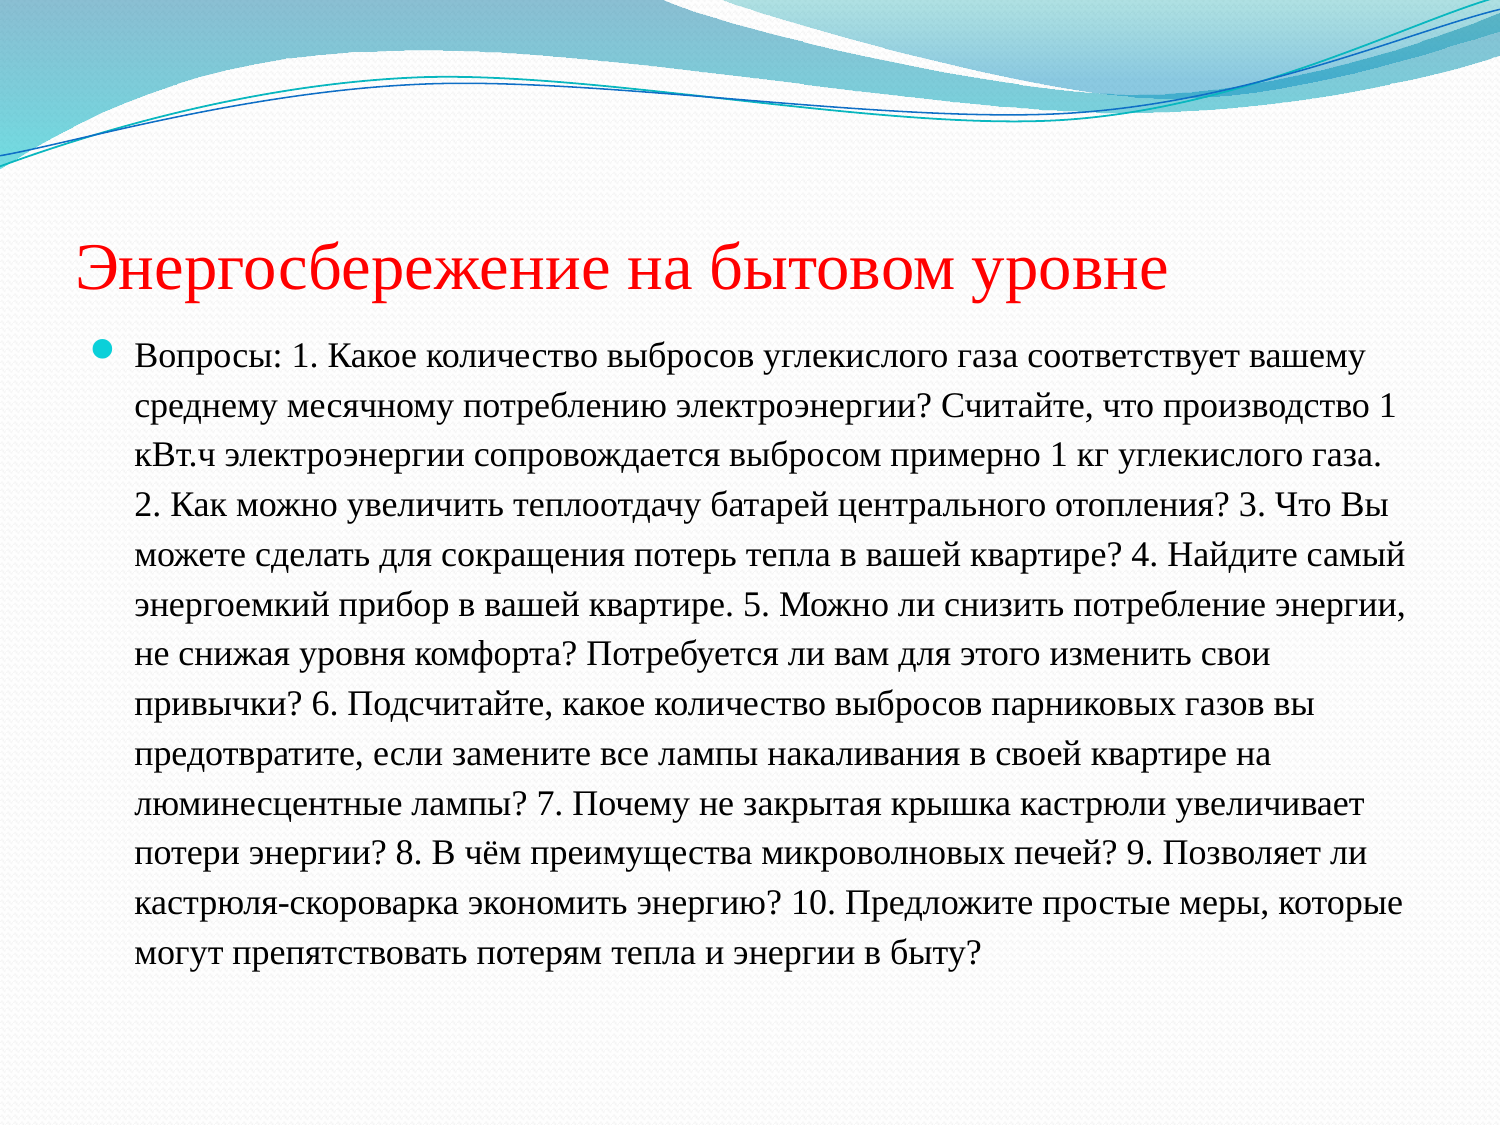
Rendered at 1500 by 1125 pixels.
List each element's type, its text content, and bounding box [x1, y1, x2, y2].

list Вопросы: 1. Какое количество выбросов углекислого газа соответствует вашему среднему месячному потреблению электроэнергии? Считайте, что производство 1 кВт.ч электроэнергии сопровождается выбросом примерно 1 кг углекислого газа. 2. Как можно увеличить теплоотдачу батарей центрального отопления? 3. Что Вы можете сделать для сокращения потерь тепла в вашей квартире? 4. Найдите самый энергоемкий прибор в вашей квартире. 5. Можно ли снизить потребление энергии, не снижая уровня комфорта? Потребуется ли вам для этого изменить свои привычки? 6. Подсчитайте, какое количество выбросов парниковых газов вы предотвратите, если замените все лампы накаливания в своей квартире на люминесцентные лампы? 7. Почему не закрытая крышка кастрюли увеличивает потери энергии? 8. В чём преимущества микроволновых печей? 9. Позволяет ли кастрюля-скороварка экономить энергию? 10. Предложите простые меры, которые могут препятствовать потерям тепла и энергии в быту? [75, 317, 1425, 1038]
title Энергосбережение на бытовом уровне [75, 115, 1425, 303]
